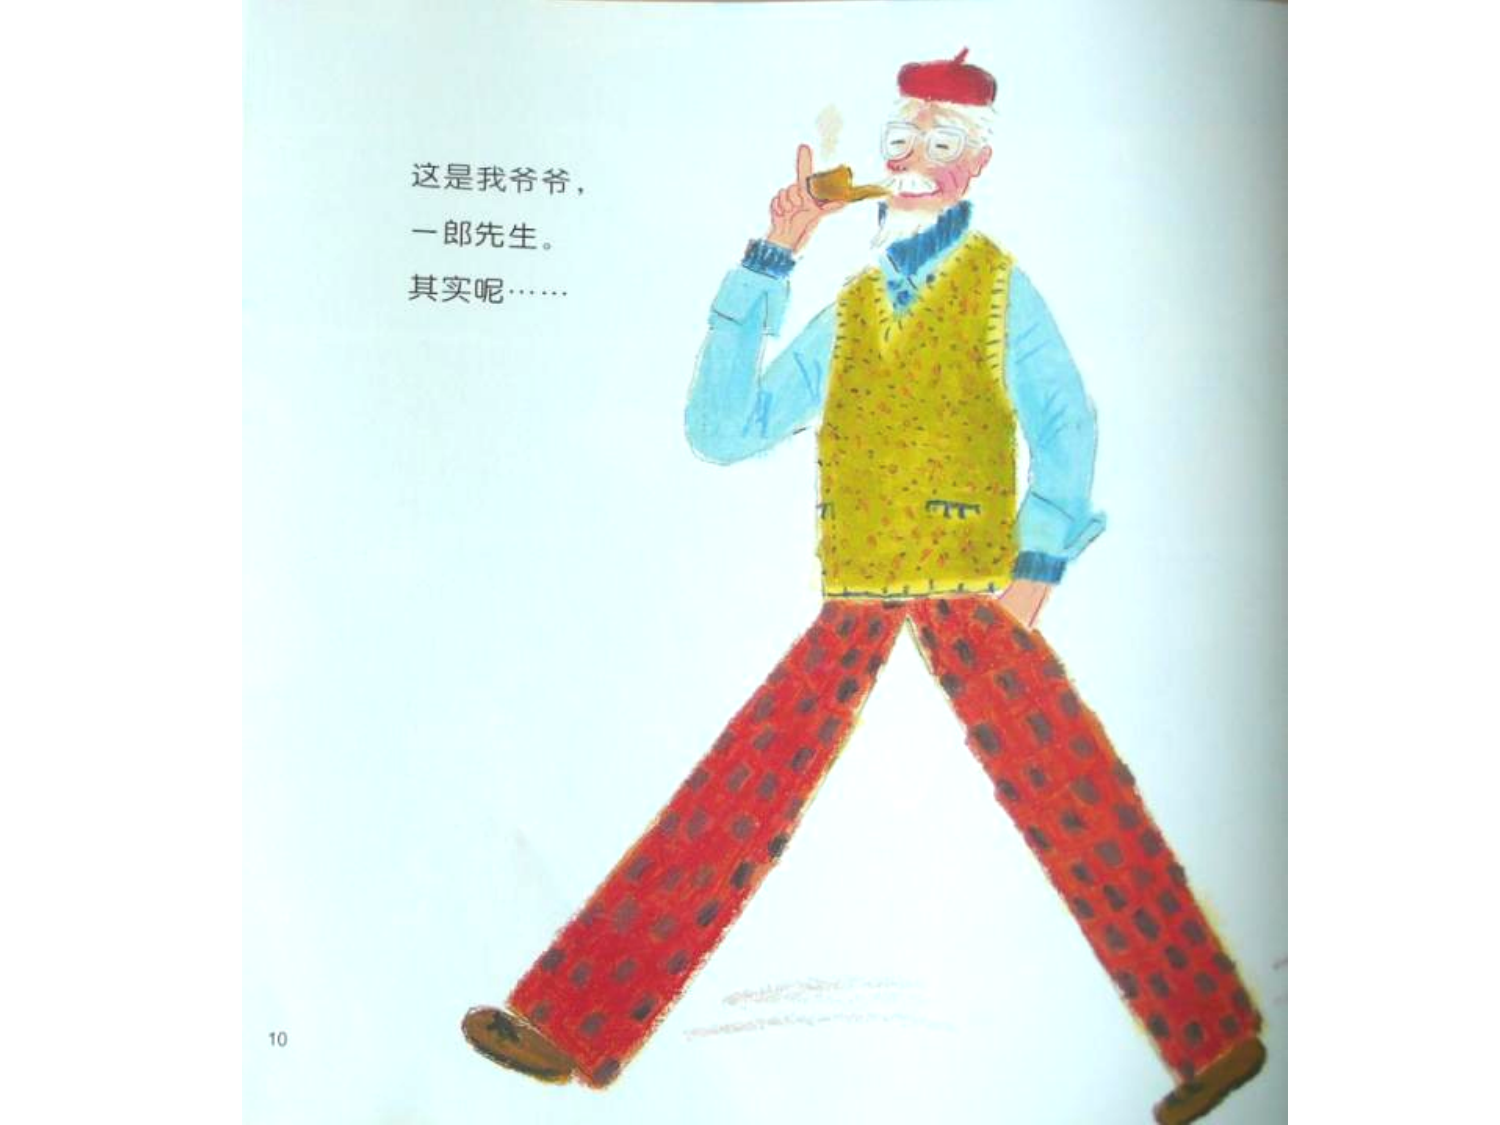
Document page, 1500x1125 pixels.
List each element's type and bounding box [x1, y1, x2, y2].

picture [241, 0, 1288, 1125]
